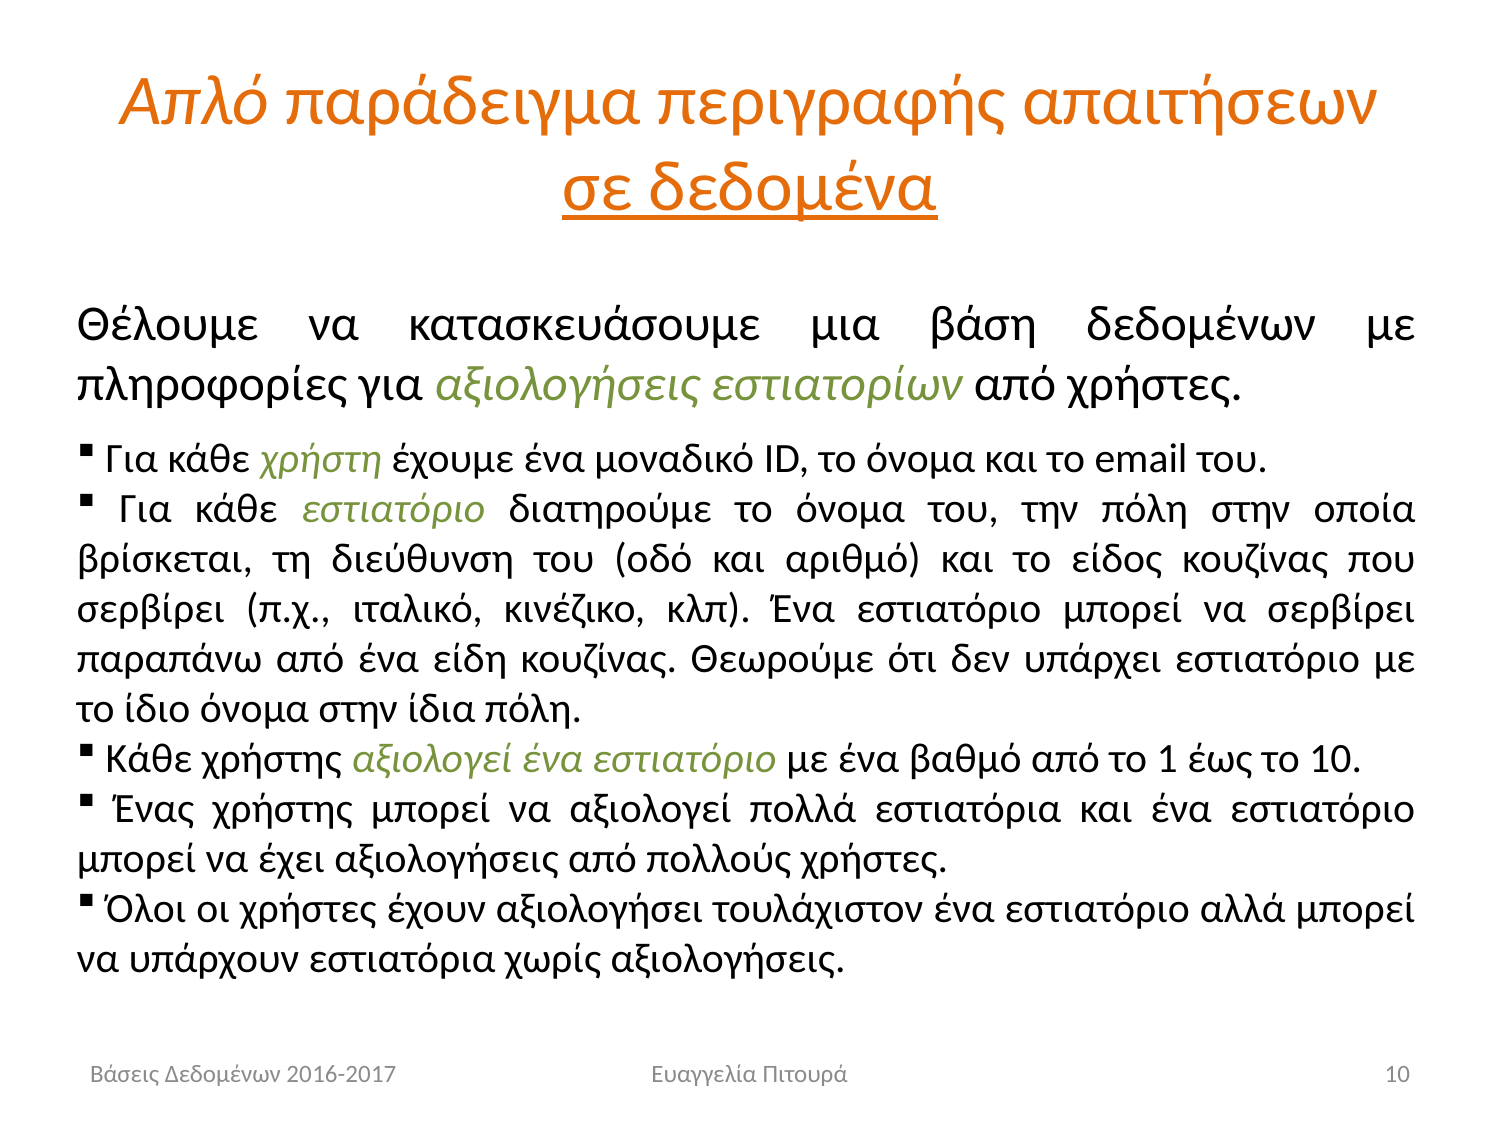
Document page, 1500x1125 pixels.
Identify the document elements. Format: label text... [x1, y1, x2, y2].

footer Ευαγγελία Πιτουρά [512, 1042, 988, 1103]
slide_number Βάσεις Δεδομένων 2016-2017 [75, 1042, 425, 1103]
title Απλό παράδειγμα περιγραφής απαιτήσεων σε δεδομένα [75, 45, 1425, 233]
text_box Θέλουμε να κατασκευάσουμε μια βάση δεδομένων με πληροφορίες για αξιολογήσεις εστιατορίων από χρήστες. Για κάθε χρήστη έχουμε ένα μοναδικό ID, το όνομα και το email του. Για κάθε εστιατόριο διατηρούμε το όνομα του, την πόλη στην οποία βρίσκεται, τη διεύθυνση του (οδό και αριθμό) και το είδος κουζίνας που σερβίρει (π.χ., ιταλικό, κινέζικο, κλπ). Ένα εστιατόριο μπορεί να σερβίρει παραπάνω από ένα είδη κουζίνας. Θεωρούμε ότι δεν υπάρχει εστιατόριο με το ίδιο όνομα στην ίδια πόλη. Κάθε χρήστης αξιολογεί ένα εστιατόριο με ένα βαθμό από το 1 έως το 10. Ένας χρήστης μπορεί να αξιολογεί πολλά εστιατόρια και ένα εστιατόριο μπορεί να έχει αξιολογήσεις από πολλούς χρήστες. Όλοι οι χρήστες έχουν αξιολογήσει τουλάχιστον ένα εστιατόριο αλλά μπορεί να υπάρχουν εστιατόρια χωρίς αξιολογήσεις. [62, 283, 1432, 988]
slide_number 10 [1074, 1042, 1425, 1103]
